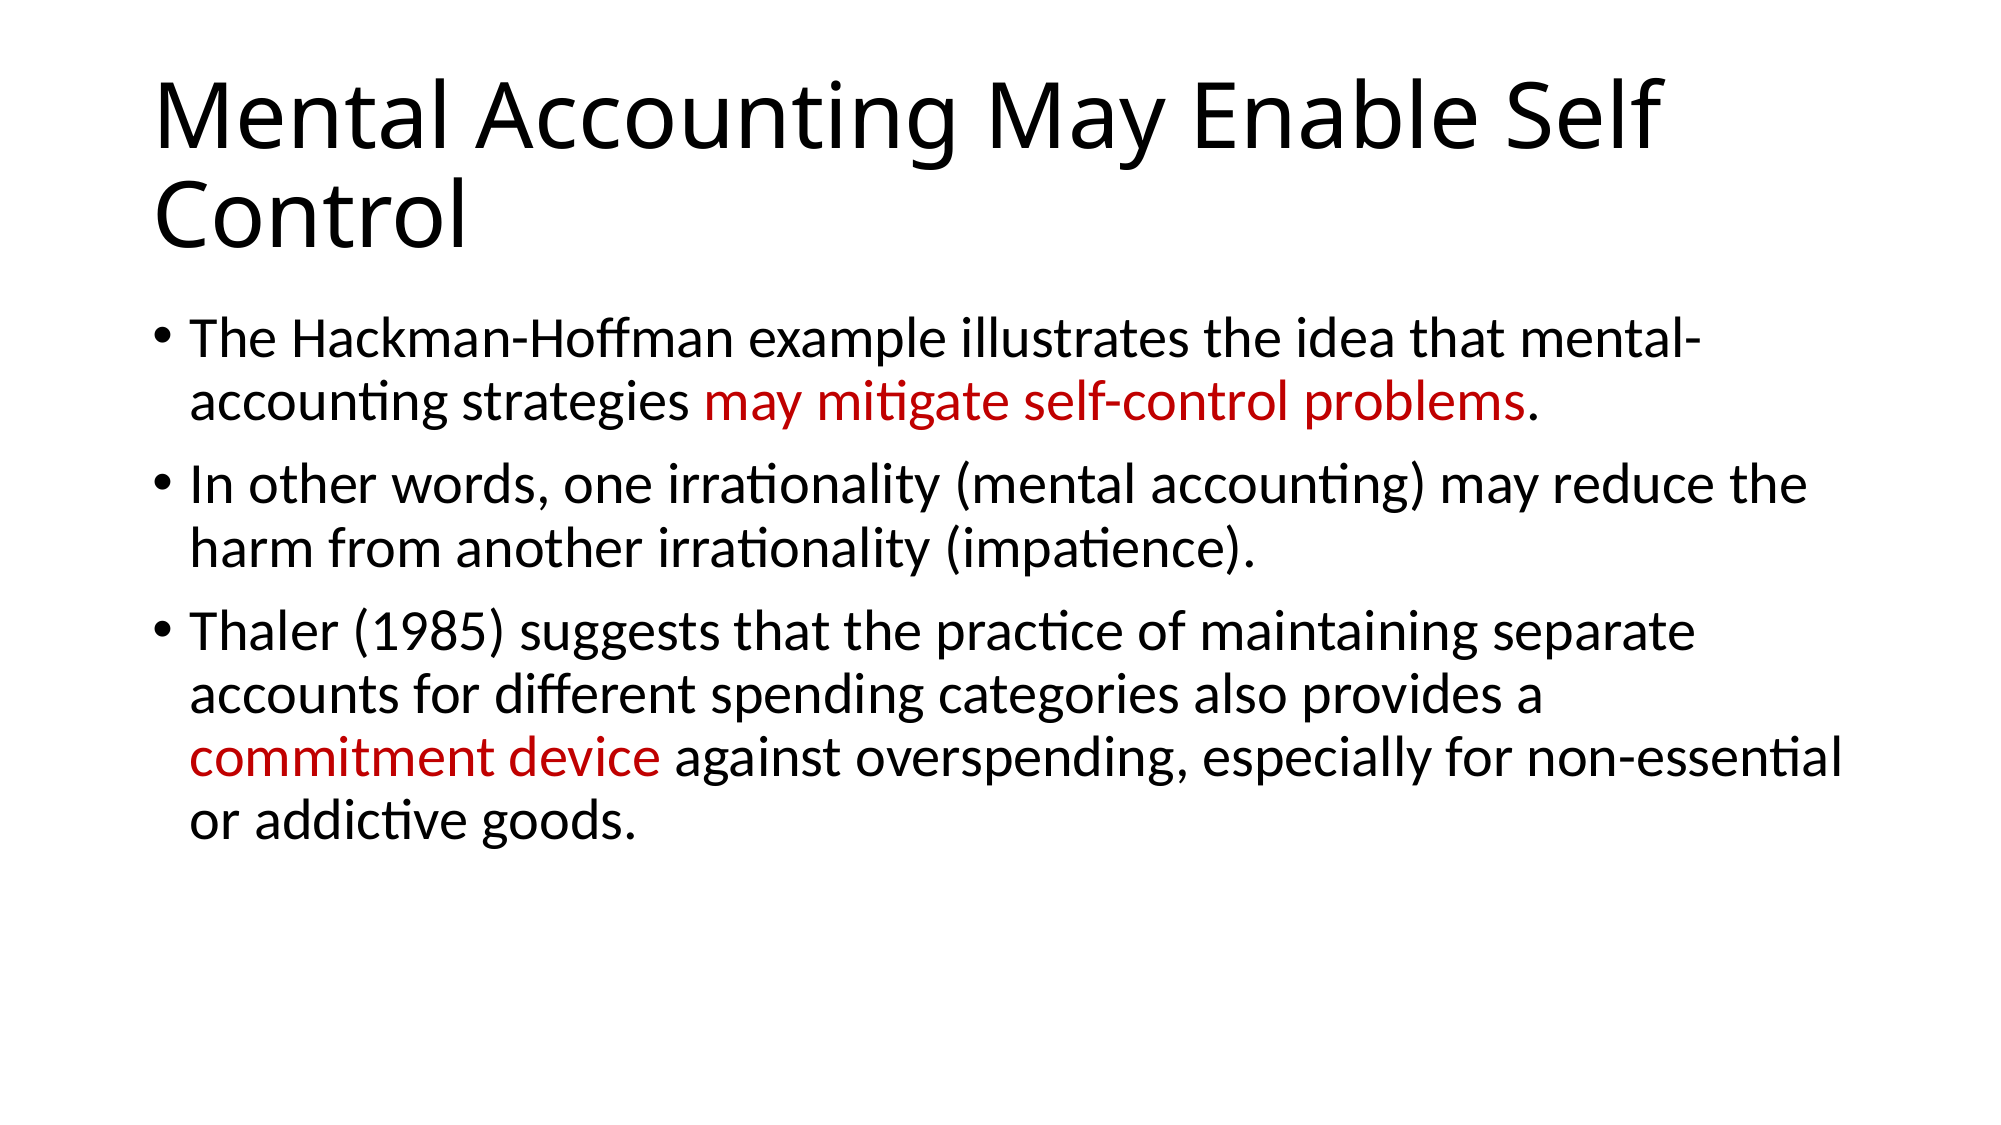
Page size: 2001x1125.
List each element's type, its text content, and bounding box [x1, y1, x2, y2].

list The Hackman-Hoffman example illustrates the idea that mental-accounting strategies may mitigate self-control problems. In other words, one irrationality (mental accounting) may reduce the harm from another irrationality (impatience). Thaler (1985) suggests that the practice of maintaining separate accounts for different spending categories also provides a commitment device against overspending, especially for non-essential or addictive goods. [137, 299, 1863, 1014]
title Mental Accounting May Enable Self Control [137, 59, 1863, 278]
